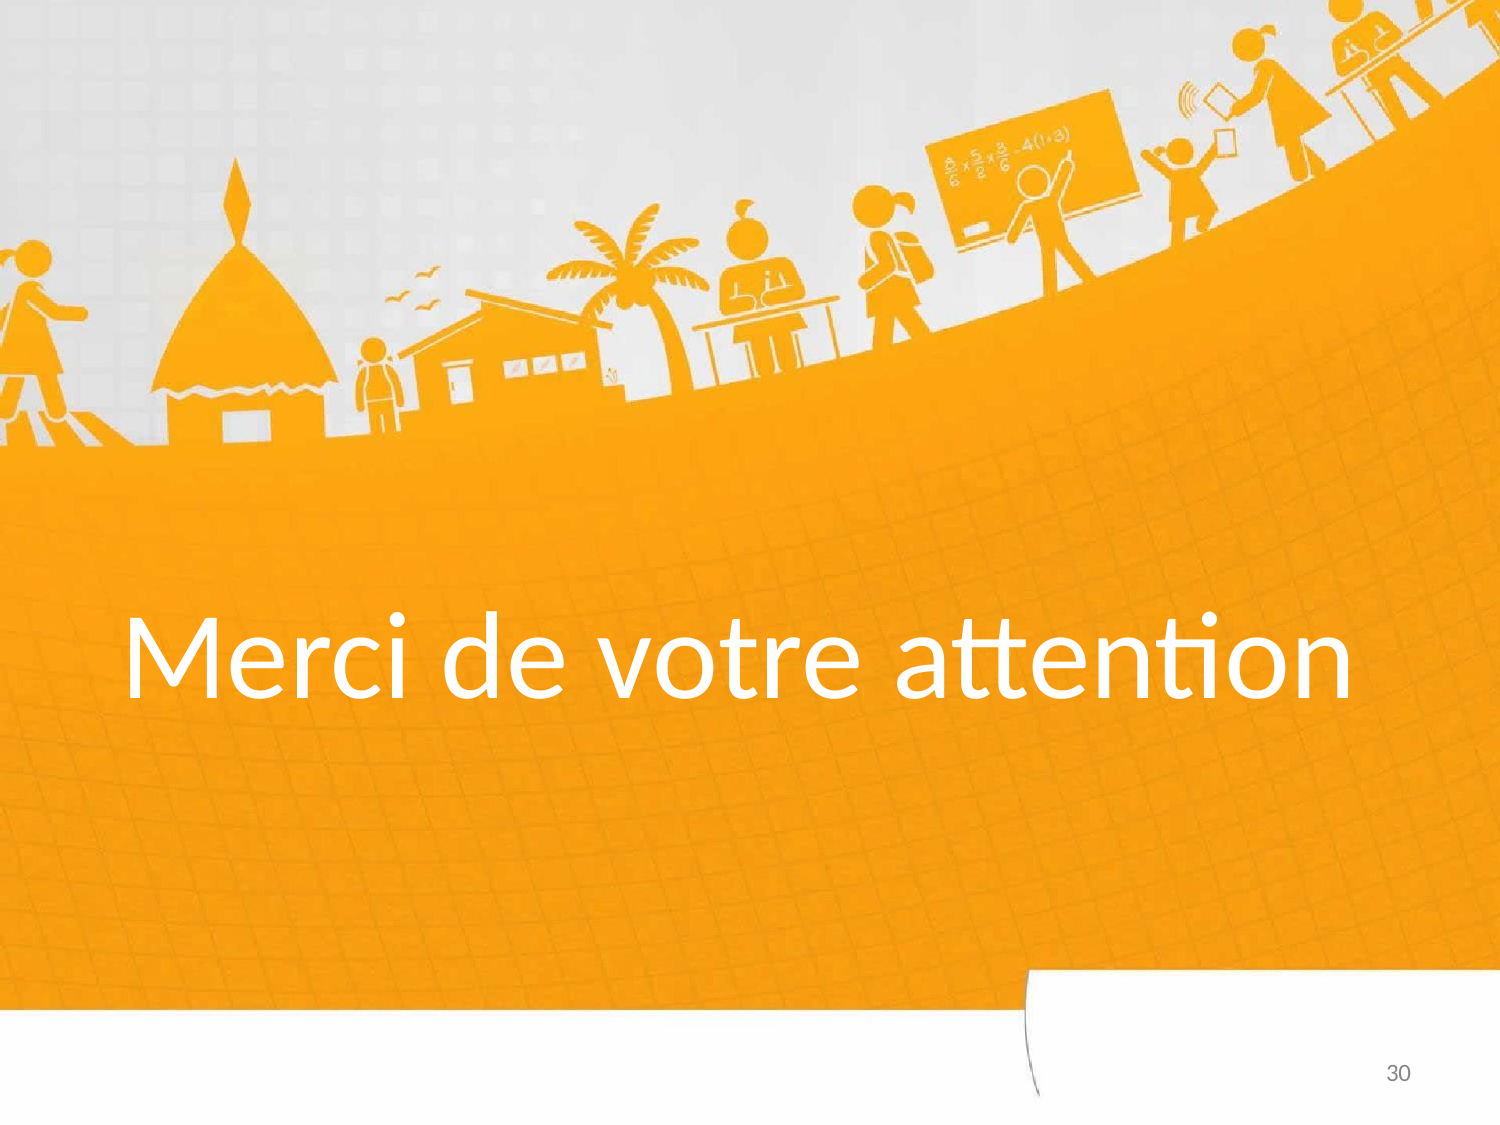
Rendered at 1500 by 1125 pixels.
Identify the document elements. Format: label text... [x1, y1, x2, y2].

picture [0, 0, 1500, 1125]
title Merci de votre attention [118, 571, 1367, 762]
text_box 30 [1383, 1054, 1413, 1087]
